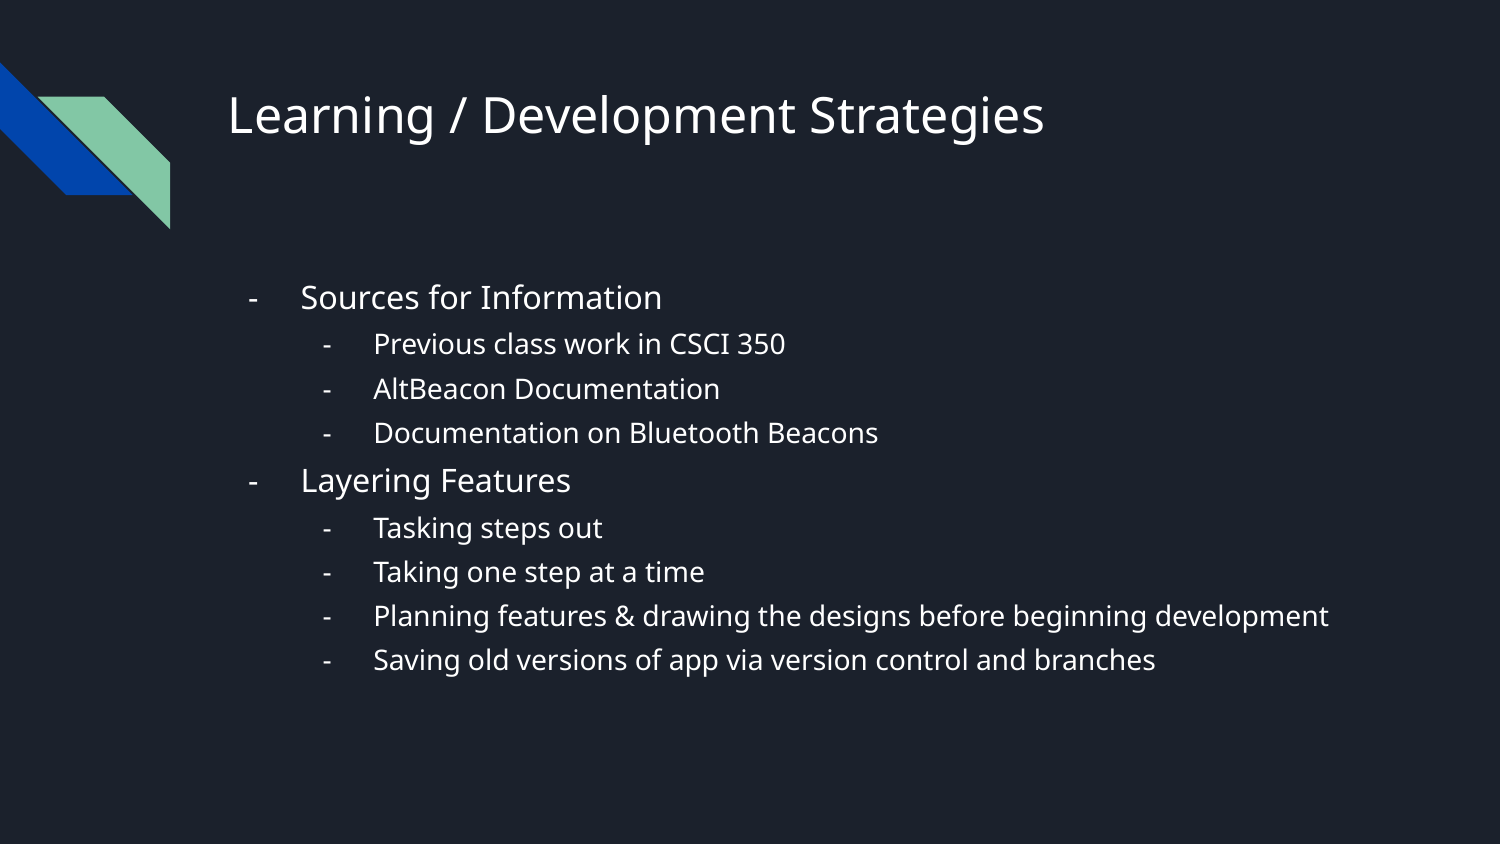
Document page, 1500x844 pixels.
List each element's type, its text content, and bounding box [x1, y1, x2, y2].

list Sources for Information Previous class work in CSCI 350 AltBeacon Documentation Documentation on Bluetooth Beacons Layering Features Tasking steps out Taking one step at a time Planning features & drawing the designs before beginning development Saving old versions of app via version control and branches [212, 253, 1368, 731]
title Learning / Development Strategies [212, 64, 1368, 215]
